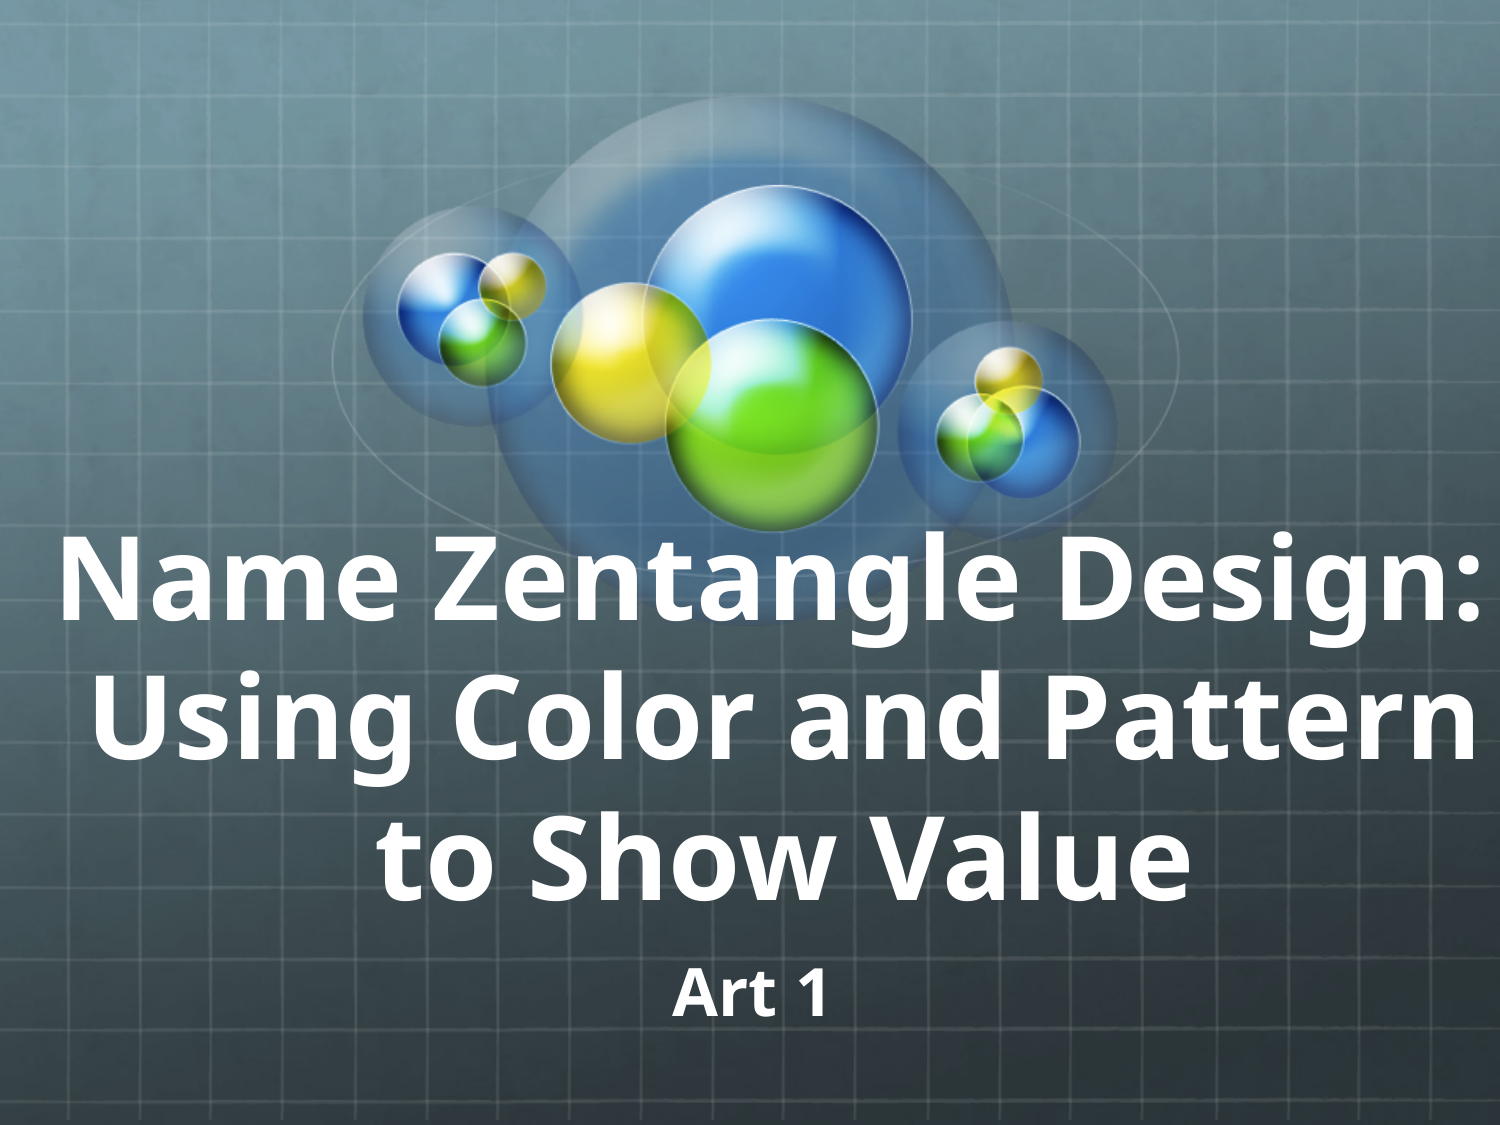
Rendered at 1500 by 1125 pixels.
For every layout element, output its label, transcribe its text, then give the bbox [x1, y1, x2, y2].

title Name Zentangle Design: Using Color and Pattern to Show Value [21, 764, 1500, 931]
picture [0, 0, 1500, 1125]
subtitle Art 1 [134, 942, 1372, 1112]
